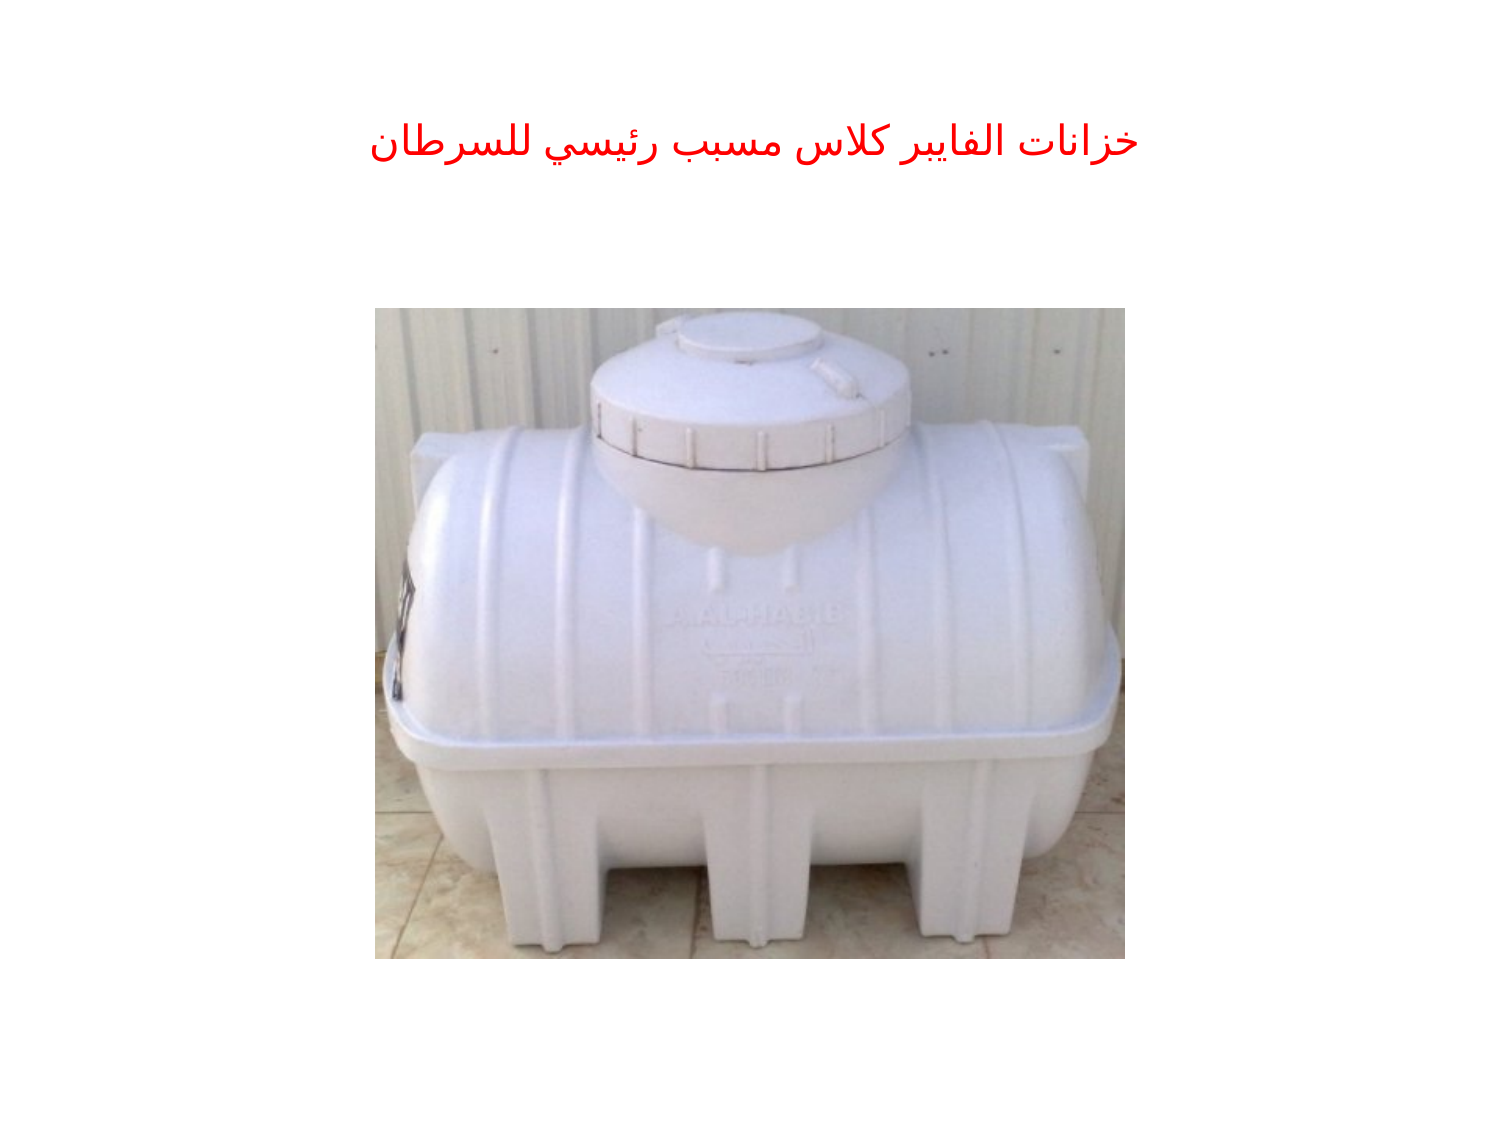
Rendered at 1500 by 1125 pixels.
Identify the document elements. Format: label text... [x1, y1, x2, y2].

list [374, 308, 1126, 959]
title خزانات الفايبر كلاس مسبب رئيسي للسرطان [75, 45, 1425, 233]
